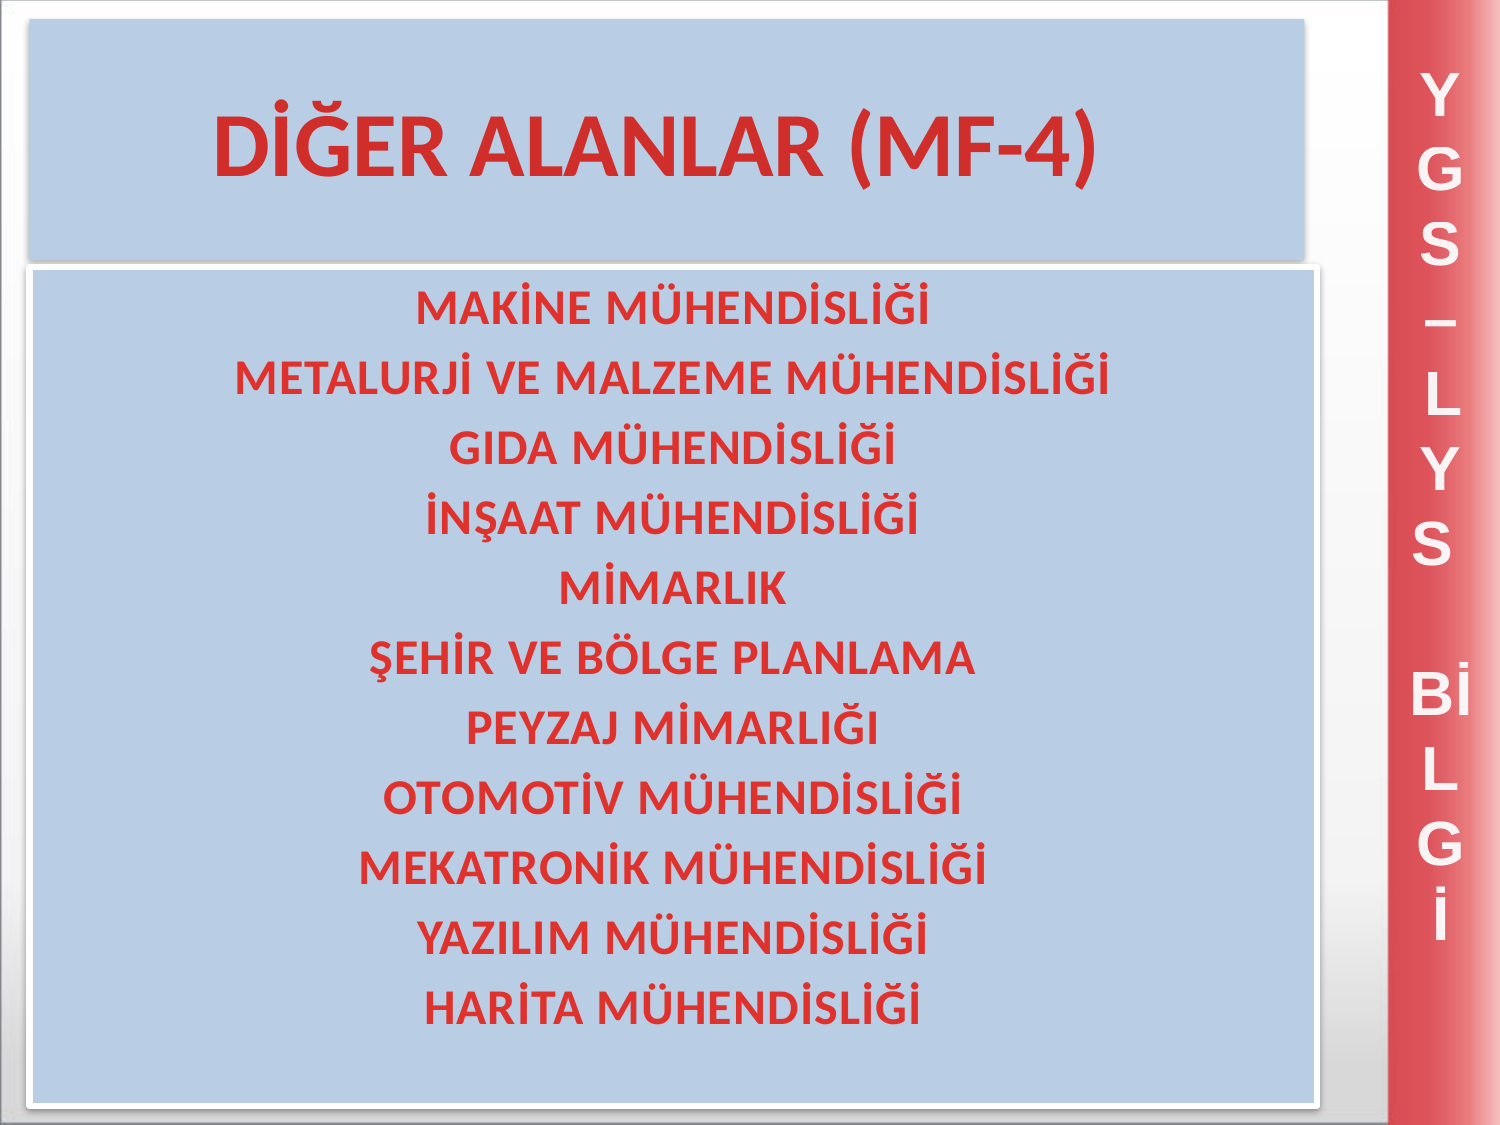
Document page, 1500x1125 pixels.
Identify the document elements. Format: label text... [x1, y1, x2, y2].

title DİĞER ALANLAR (MF-4) [29, 19, 1305, 261]
subtitle MAKİNE MÜHENDİSLİĞİ METALURJİ VE MALZEME MÜHENDİSLİĞİ GIDA MÜHENDİSLİĞİ İNŞAAT MÜHENDİSLİĞİ MİMARLIK ŞEHİR VE BÖLGE PLANLAMA PEYZAJ MİMARLIĞI OTOMOTİV MÜHENDİSLİĞİ MEKATRONİK MÜHENDİSLİĞİ YAZILIM MÜHENDİSLİĞİ HARİTA MÜHENDİSLİĞİ [26, 264, 1320, 1109]
picture [0, 0, 1500, 1125]
text_box YGS – LYS Bİ LGİ [1394, 46, 1488, 961]
